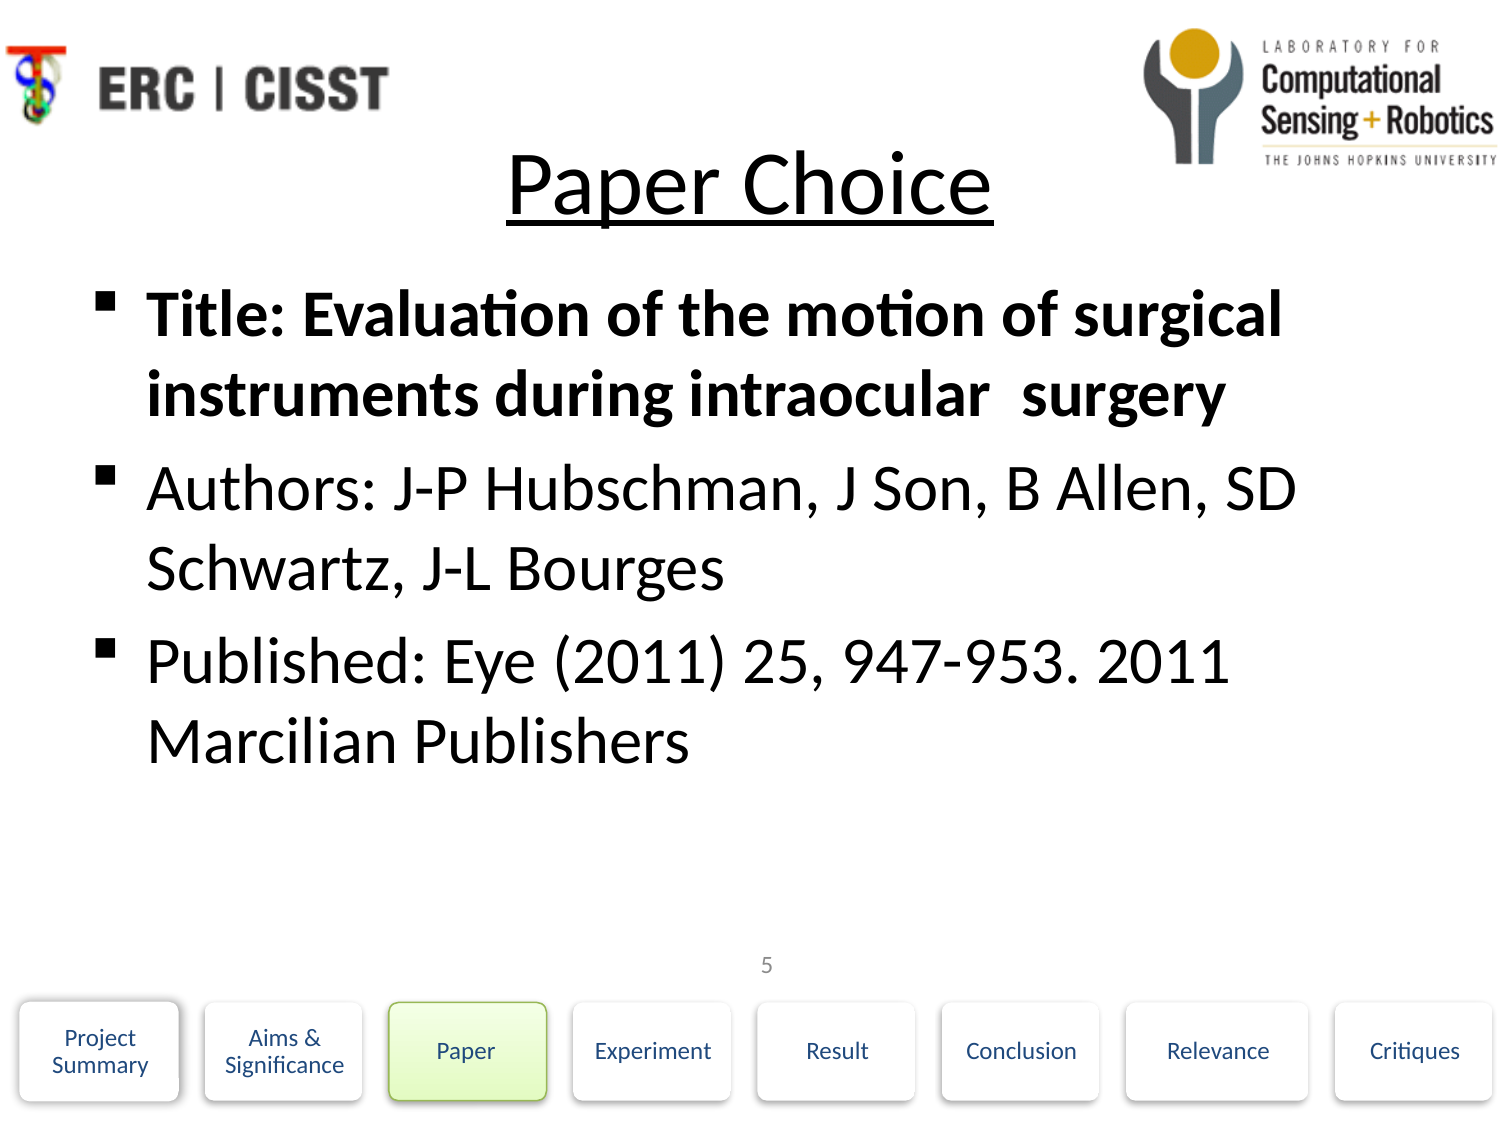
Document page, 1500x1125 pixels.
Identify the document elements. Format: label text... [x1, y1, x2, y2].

list Title: Evaluation of the motion of surgical instruments during intraocular surgery Authors: J-P Hubschman, J Son, B Allen, SD Schwartz, J-L Bourges Published: Eye (2011) 25, 947-953. 2011 Marcilian Publishers [75, 262, 1425, 1000]
picture [1121, 18, 1500, 172]
picture [0, 32, 399, 139]
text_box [19, 1002, 1494, 1101]
text_box 5 [438, 933, 789, 994]
text_box Paper Choice [74, 84, 1425, 272]
